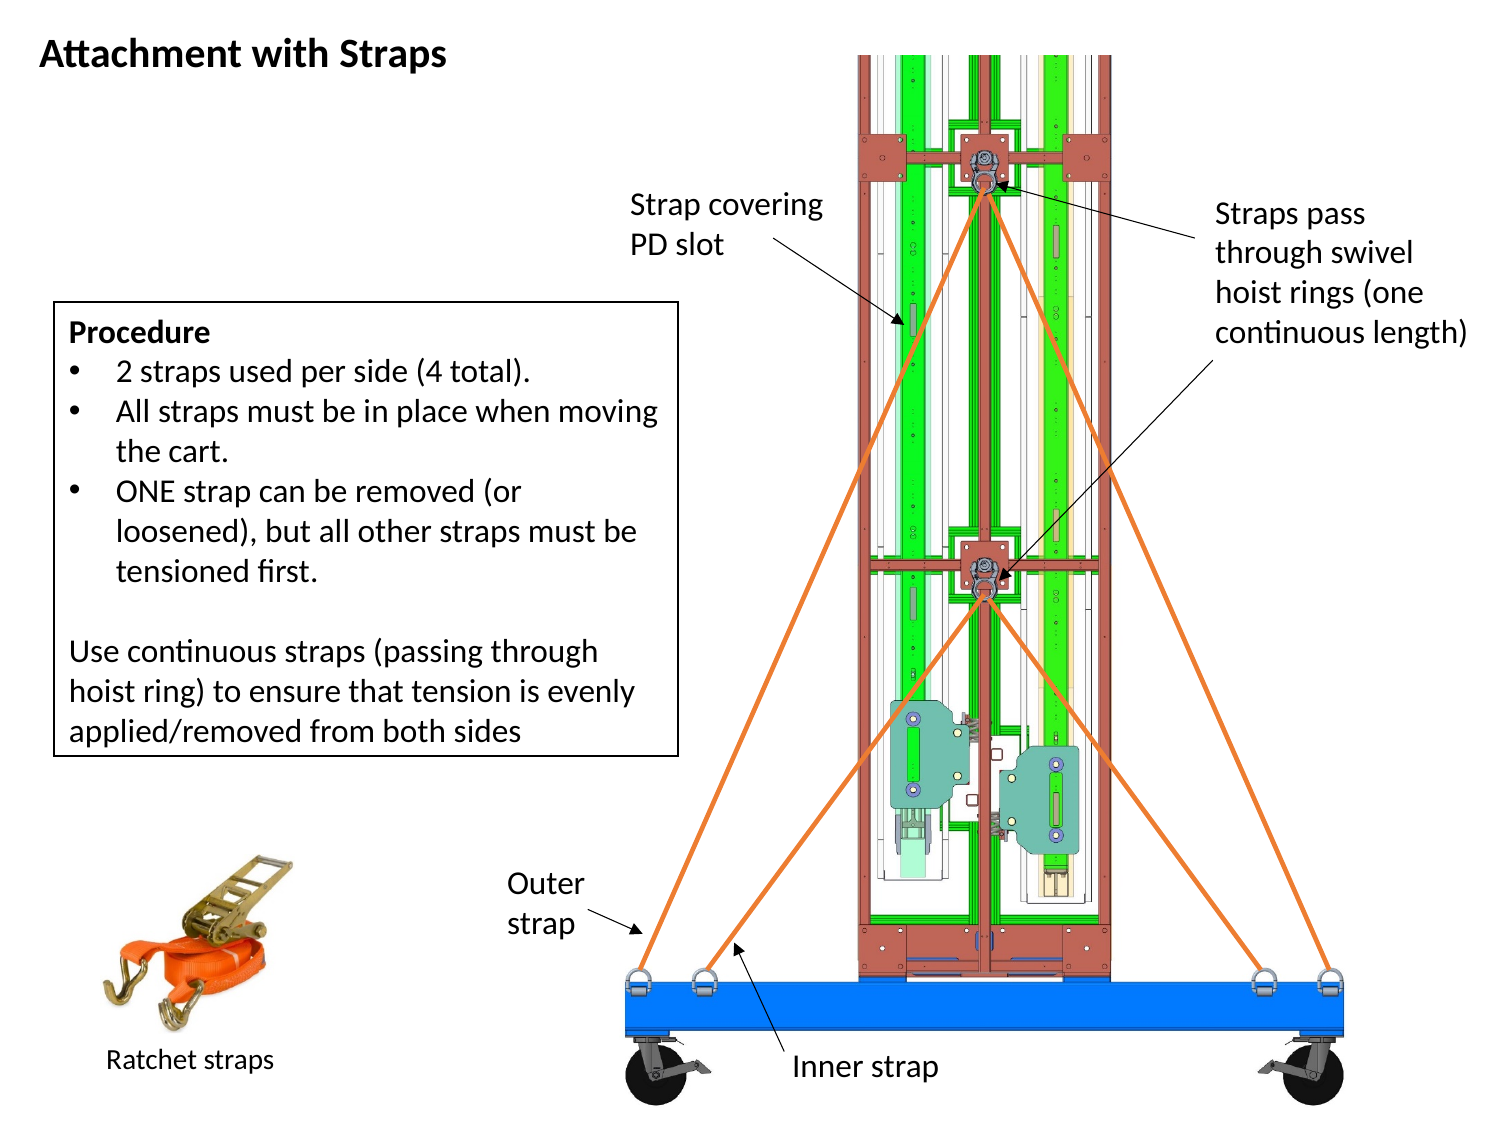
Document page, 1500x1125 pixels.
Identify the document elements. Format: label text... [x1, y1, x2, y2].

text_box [988, 598, 1261, 970]
text_box Outer strap [492, 853, 612, 949]
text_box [998, 360, 1213, 581]
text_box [995, 183, 1195, 239]
text_box Attachment with Straps [24, 18, 463, 84]
text_box Ratchet straps [91, 1033, 290, 1083]
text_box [587, 909, 643, 934]
text_box Straps pass through swivel hoist rings (one continuous length) [1349, 183, 1489, 358]
picture [100, 854, 296, 1034]
text_box Procedure 2 straps used per side (4 total). All straps must be in place when moving the cart. ONE strap can be removed (or loosened), but all other straps must be tensioned first. Use continuous straps (passing through hoist ring) to ensure that tension is evenly applied/removed from both sides [53, 301, 612, 757]
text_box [706, 594, 985, 970]
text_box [639, 187, 985, 970]
picture [612, 55, 1349, 1112]
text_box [773, 238, 905, 325]
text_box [988, 194, 1330, 970]
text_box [734, 942, 785, 1052]
